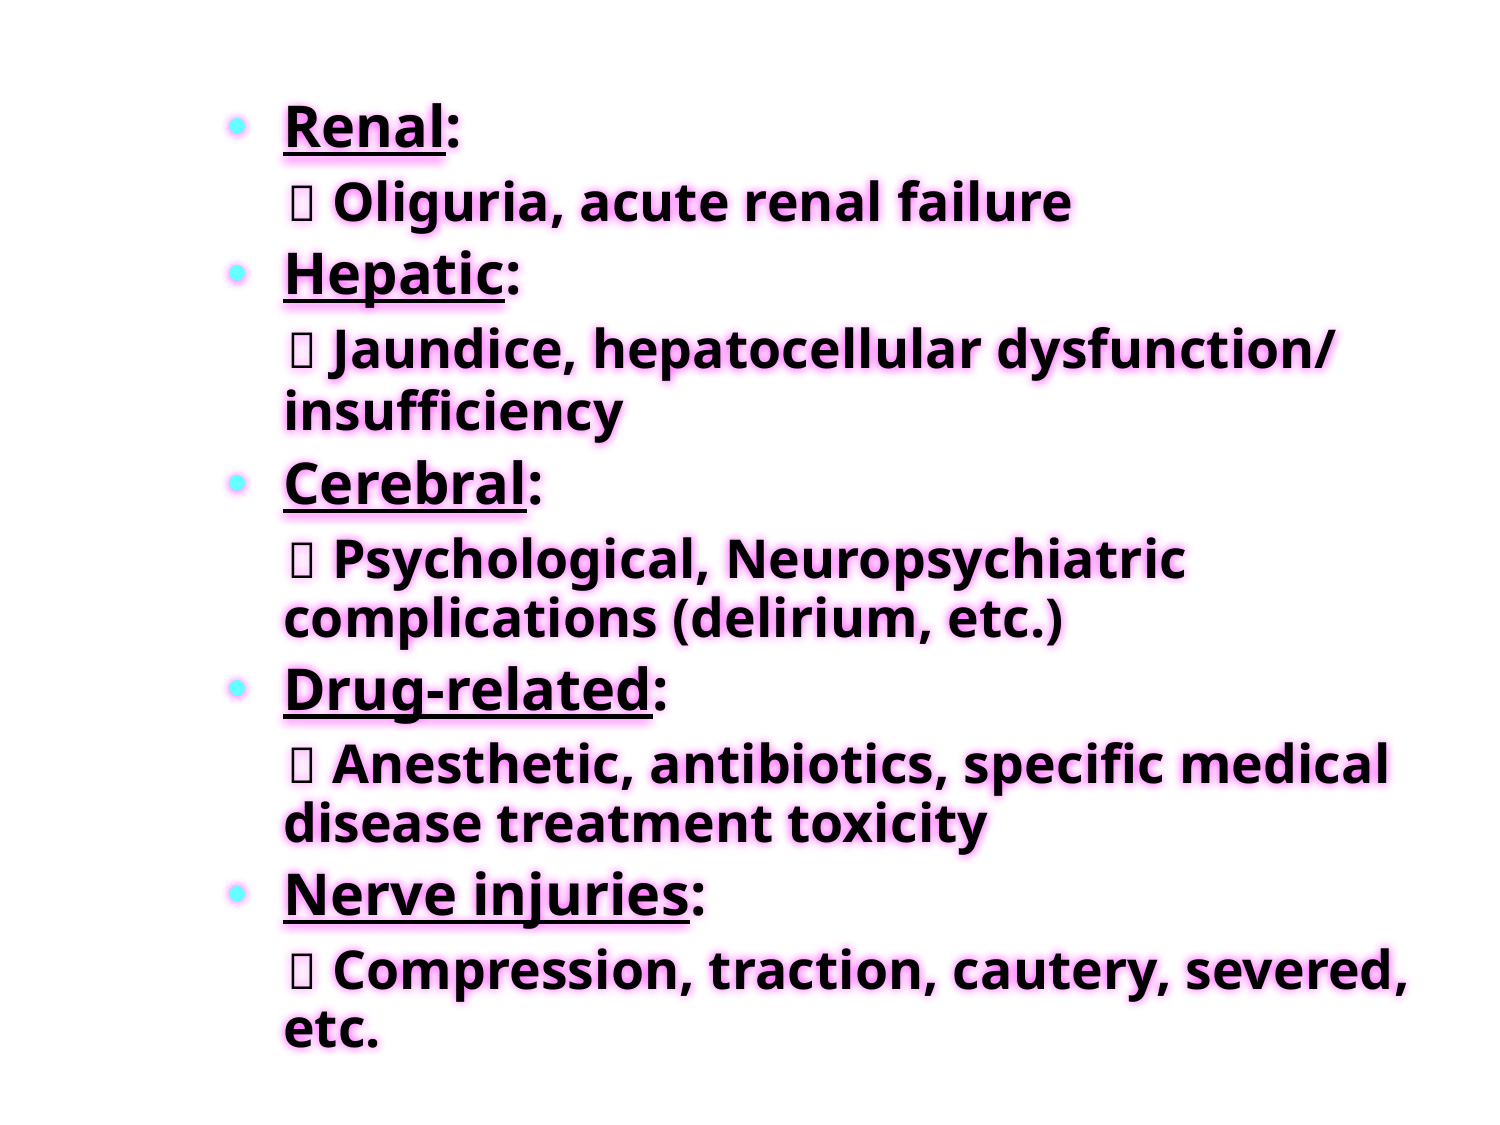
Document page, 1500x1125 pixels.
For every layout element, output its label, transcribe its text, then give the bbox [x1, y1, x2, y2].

list Renal:  Oliguria, acute renal failure Hepatic:  Jaundice, hepatocellular dysfunction/ insufficiency Cerebral:  Psychological, Neuropsychiatric complications (delirium, etc.) Drug-related:  Anesthetic, antibiotics, specific medical disease treatment toxicity Nerve injuries:  Compression, traction, cautery, severed, etc. [212, 90, 1450, 1071]
